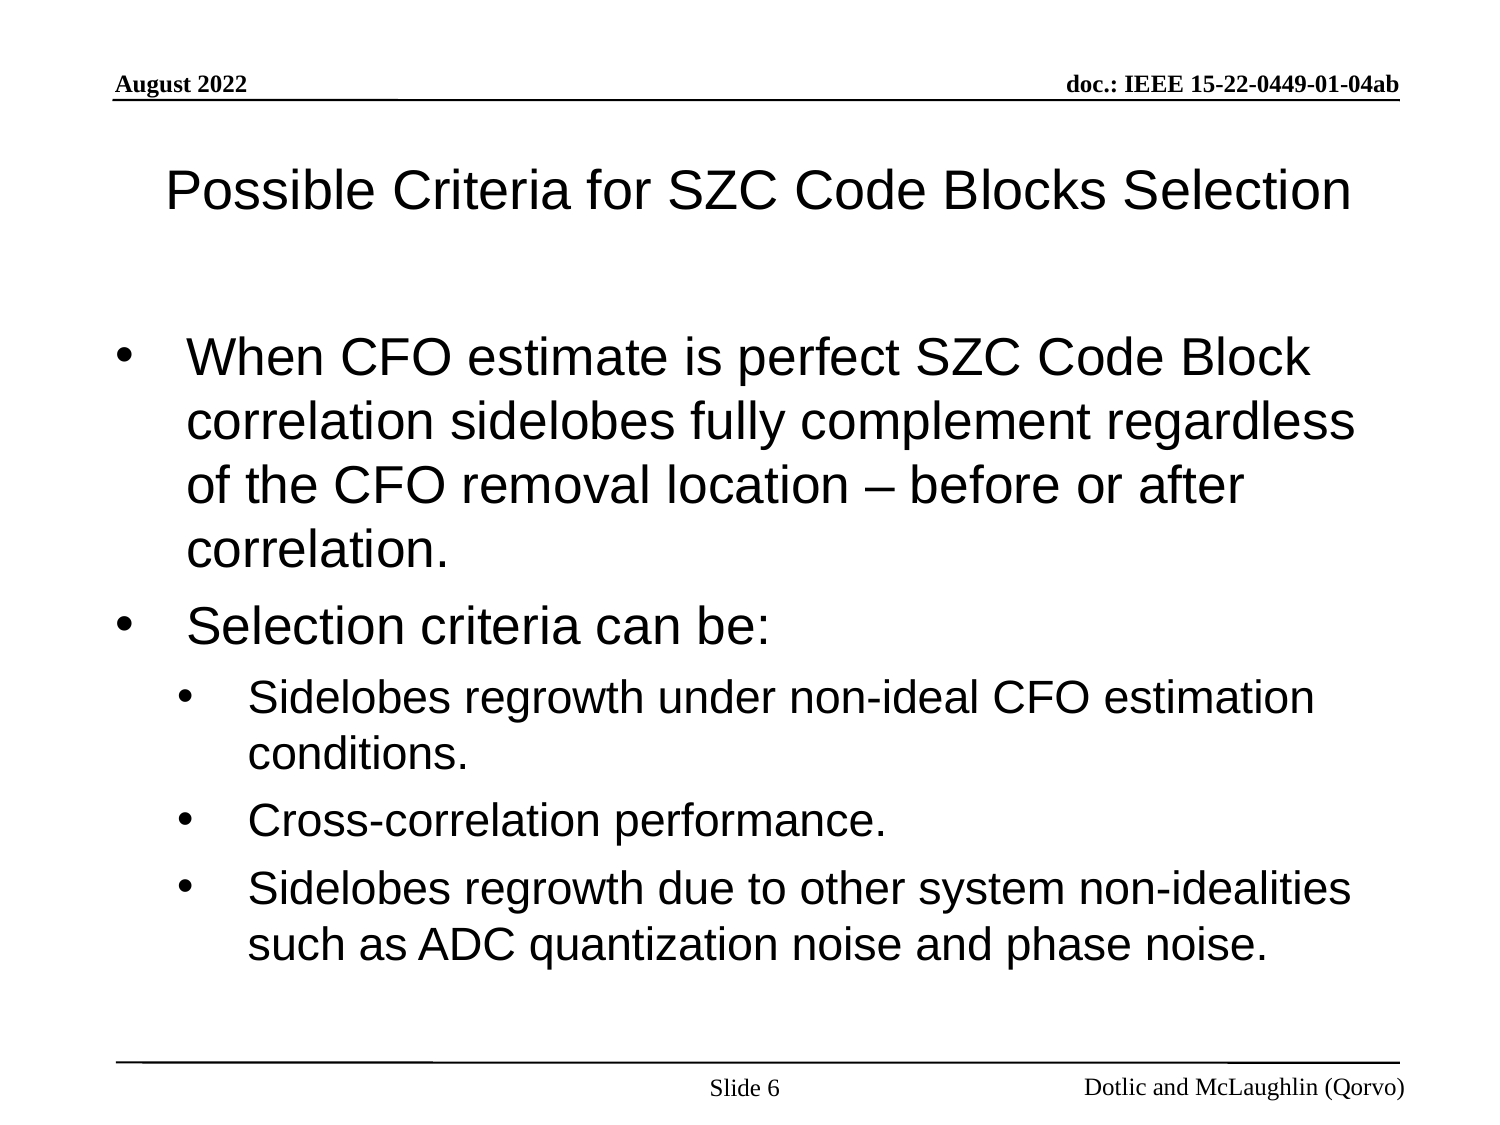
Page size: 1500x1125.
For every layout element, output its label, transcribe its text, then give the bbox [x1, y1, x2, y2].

slide_number Slide 6 [690, 1066, 799, 1106]
list When CFO estimate is perfect SZC Code Block correlation sidelobes fully complement regardless of the CFO removal location – before or after correlation. Selection criteria can be: Sidelobes regrowth under non-ideal CFO estimation conditions. Cross-correlation performance. Sidelobes regrowth due to other system non-idealities such as ADC quantization noise and phase noise. [100, 314, 1374, 1036]
title Possible Criteria for SZC Code Blocks Selection [123, 125, 1397, 250]
